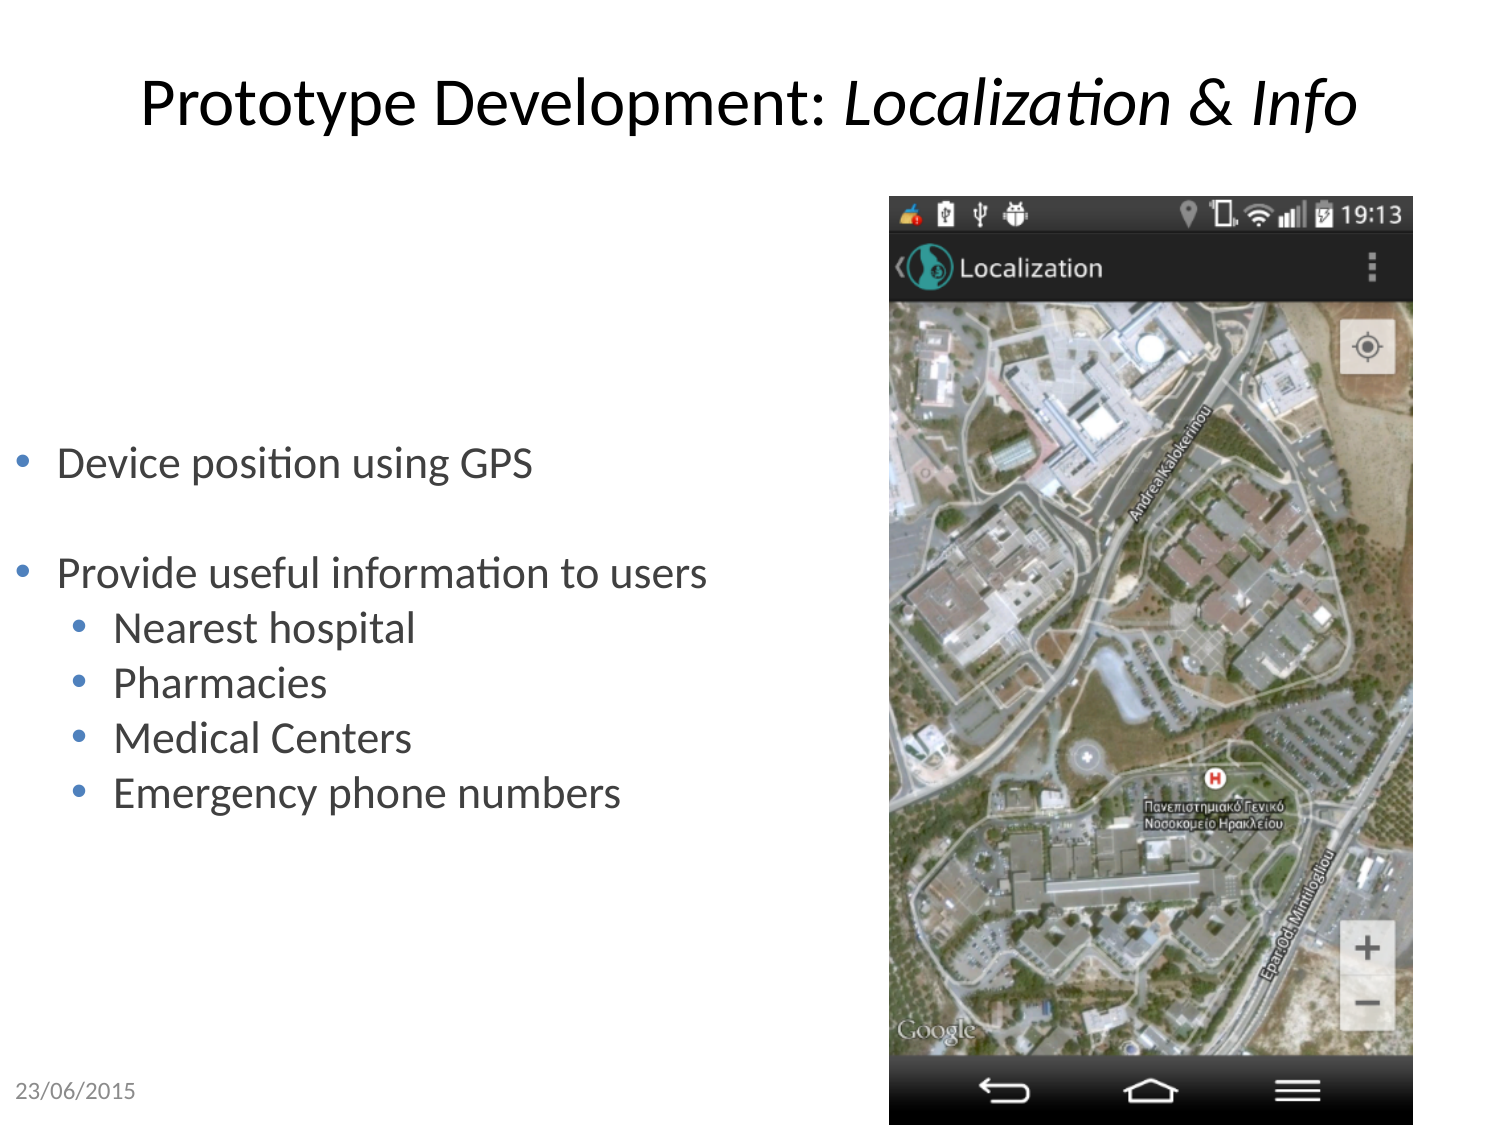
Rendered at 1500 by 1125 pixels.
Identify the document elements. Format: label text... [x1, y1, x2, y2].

title Prototype Development: Localization & Info [75, 45, 1425, 233]
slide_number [0, 1059, 305, 1120]
picture [889, 195, 1413, 1125]
text_box Device position using GPS Provide useful information to users Nearest hospital Pharmacies Medical Centers Emergency phone numbers [0, 370, 737, 826]
